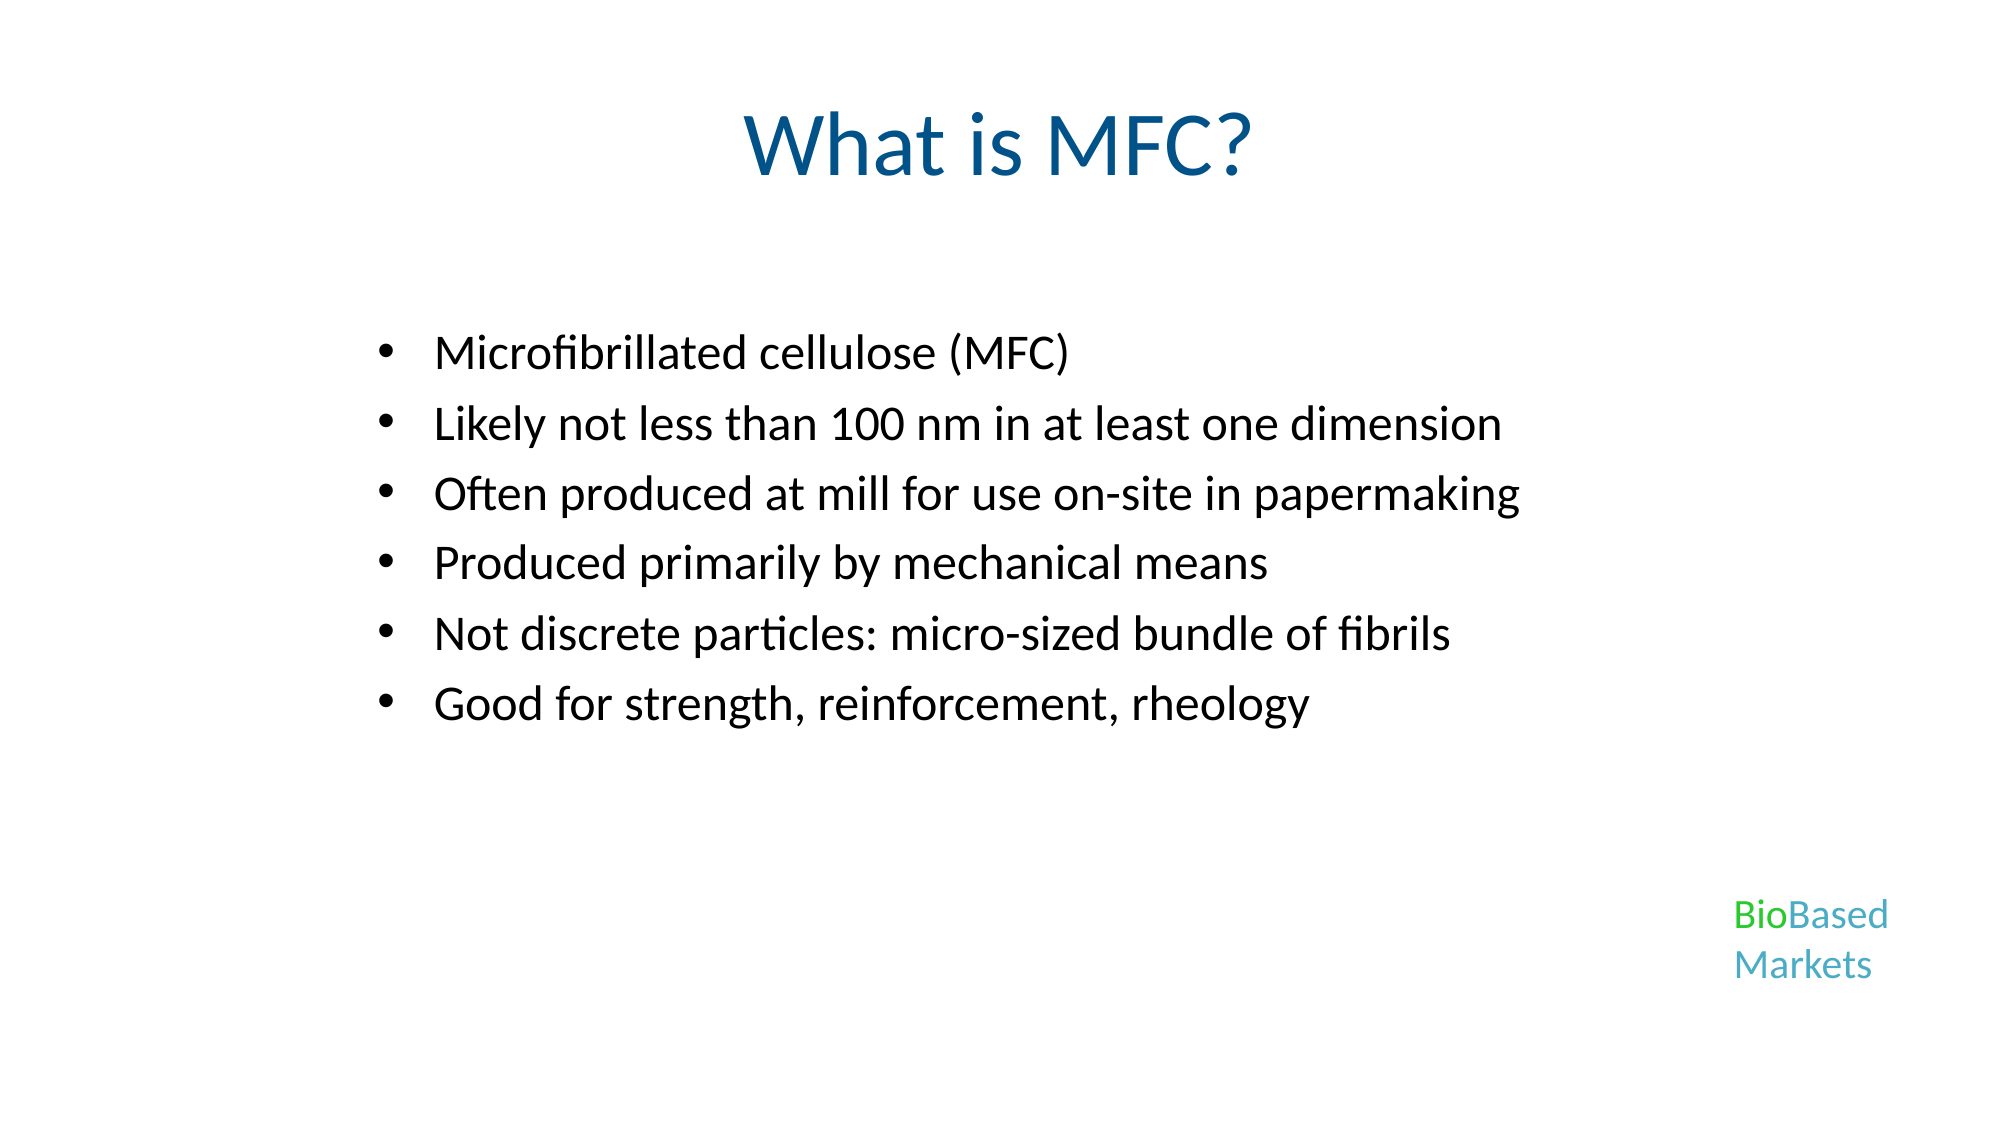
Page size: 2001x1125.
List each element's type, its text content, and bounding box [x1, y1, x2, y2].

title What is MFC? [99, 45, 1900, 233]
list Microfibrillated cellulose (MFC) Likely not less than 100 nm in at least one dimension Often produced at mill for use on-site in papermaking Produced primarily by mechanical means Not discrete particles: micro-sized bundle of fibrils Good for strength, reinforcement, rheology [362, 312, 1700, 1013]
text_box BioBased Markets [1718, 879, 2000, 1013]
